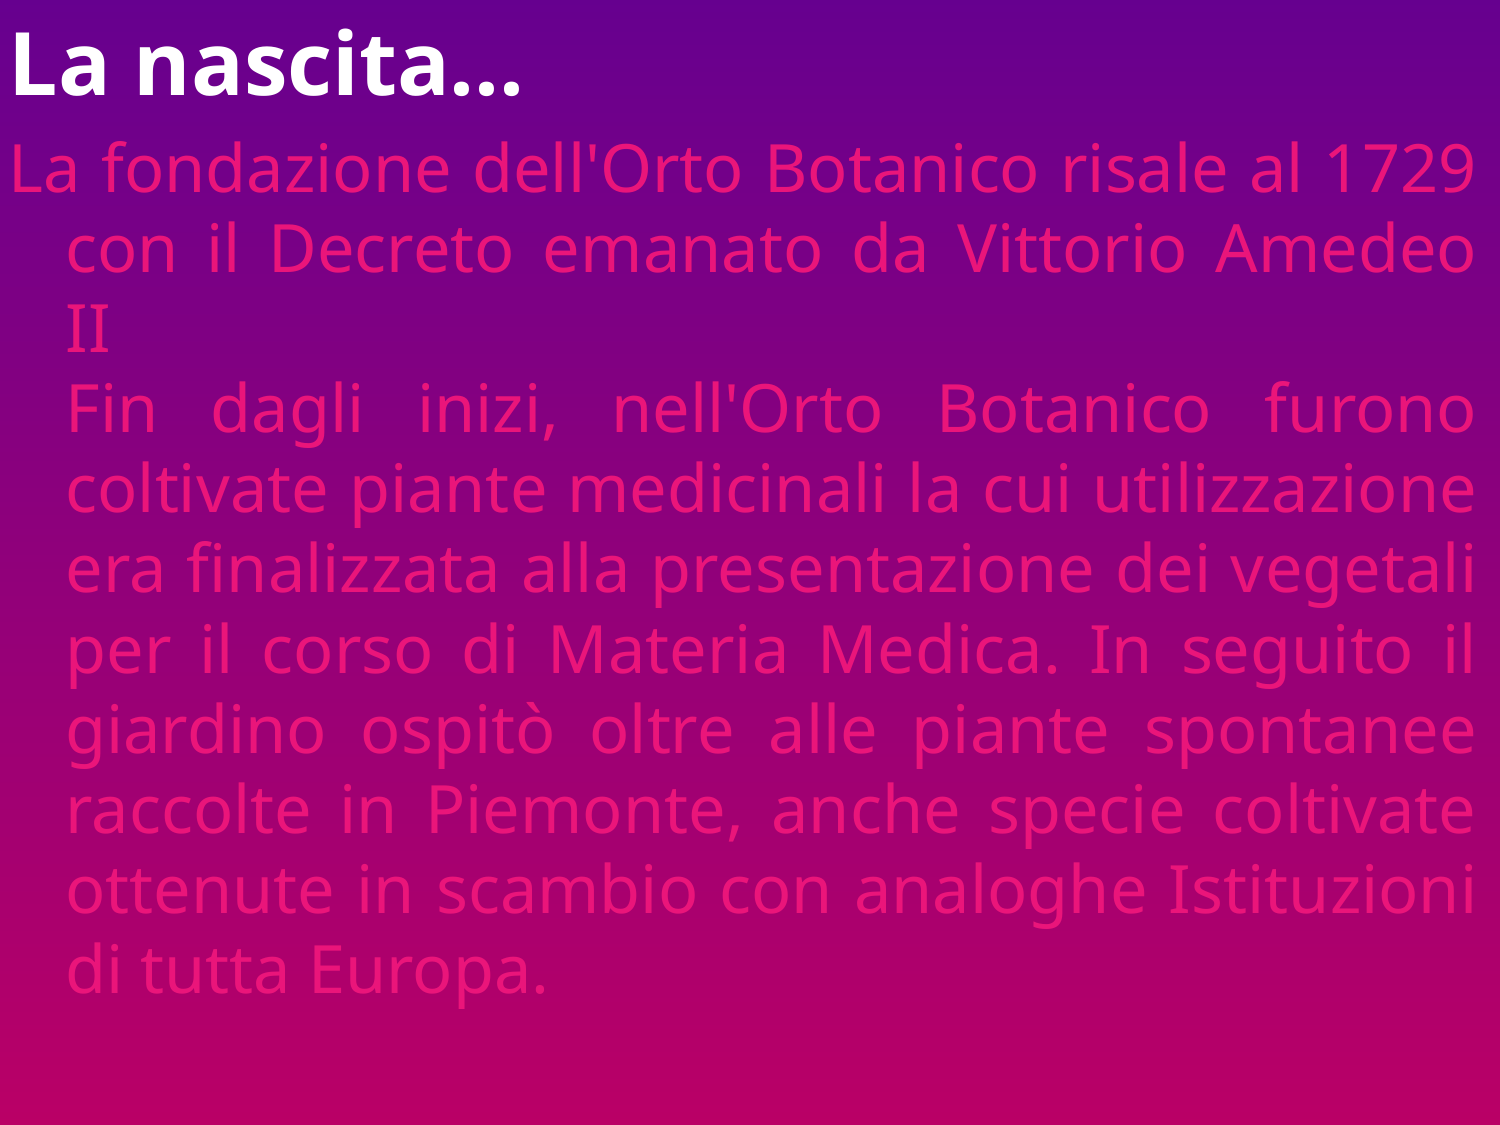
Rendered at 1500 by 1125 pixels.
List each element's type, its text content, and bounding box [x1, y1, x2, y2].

list La nascita... La fondazione dell'Orto Botanico risale al 1729 con il Decreto emanato da Vittorio Amedeo II Fin dagli inizi, nell'Orto Botanico furono coltivate piante medicinali la cui utilizzazione era finalizzata alla presentazione dei vegetali per il corso di Materia Medica. In seguito il giardino ospitò oltre alle piante spontanee raccolte in Piemonte, anche specie coltivate ottenute in scambio con analoghe Istituzioni di tutta Europa. [0, 0, 1494, 1125]
